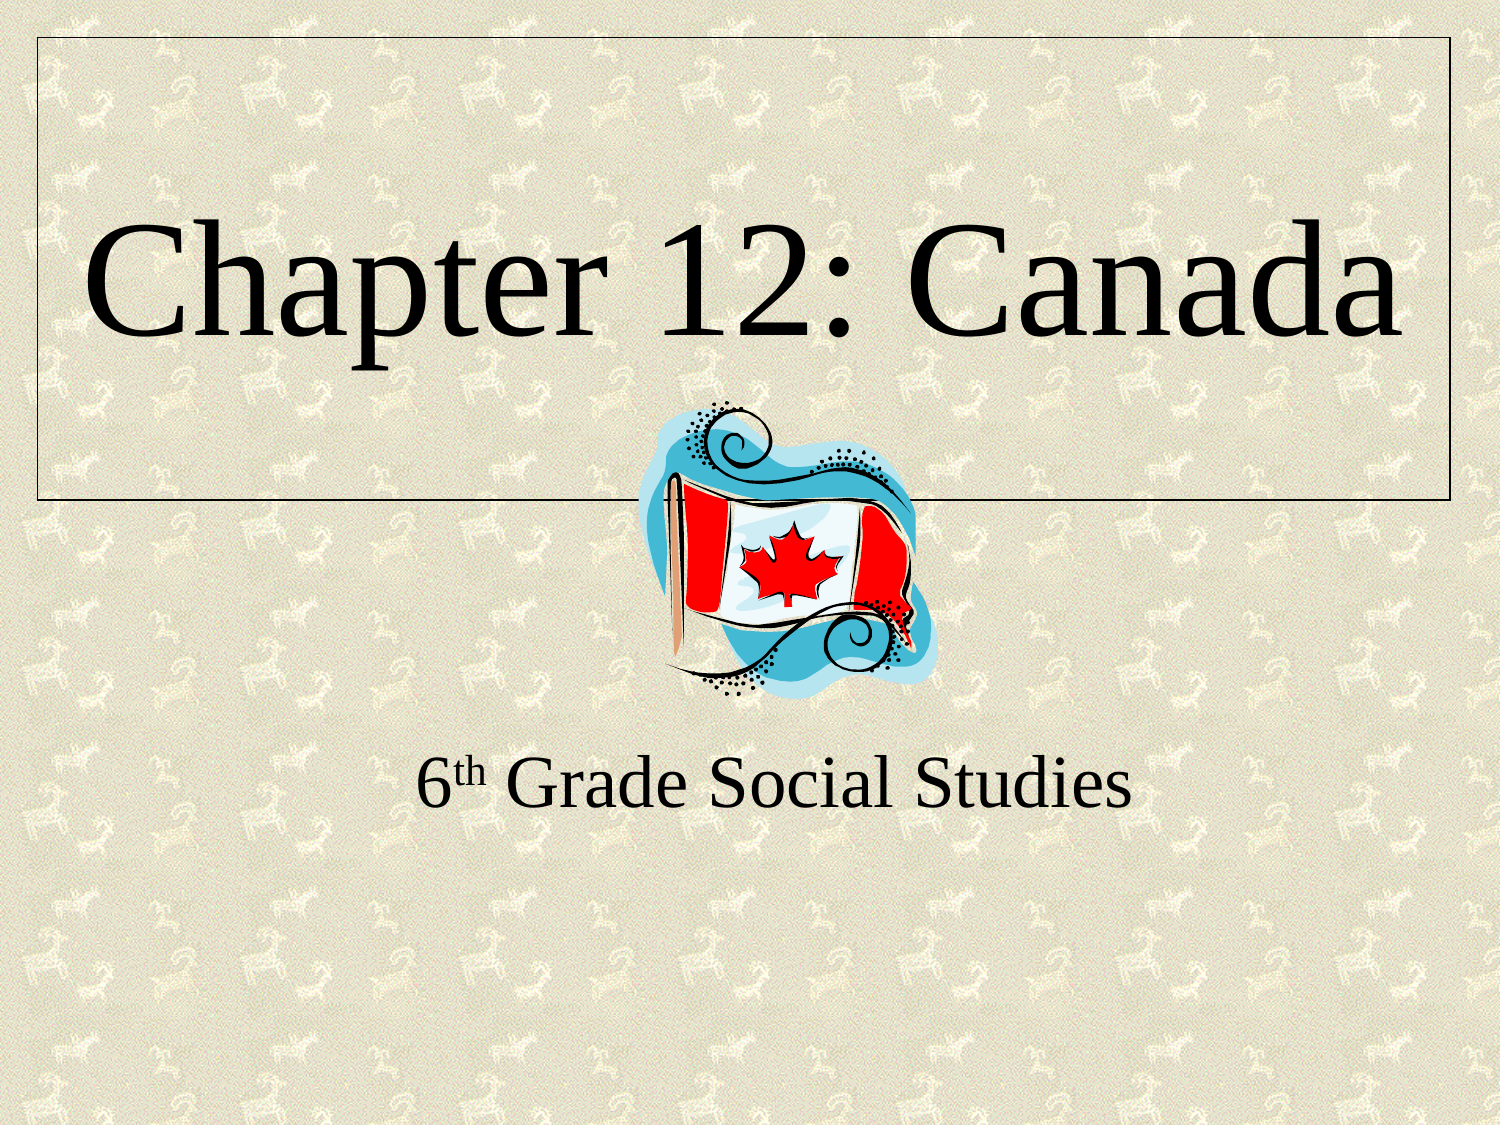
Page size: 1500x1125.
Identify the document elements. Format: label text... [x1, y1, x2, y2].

title Chapter 12: Canada [37, 37, 1451, 501]
subtitle 6th Grade Social Studies [275, 725, 1275, 988]
picture [0, 0, 1500, 1125]
